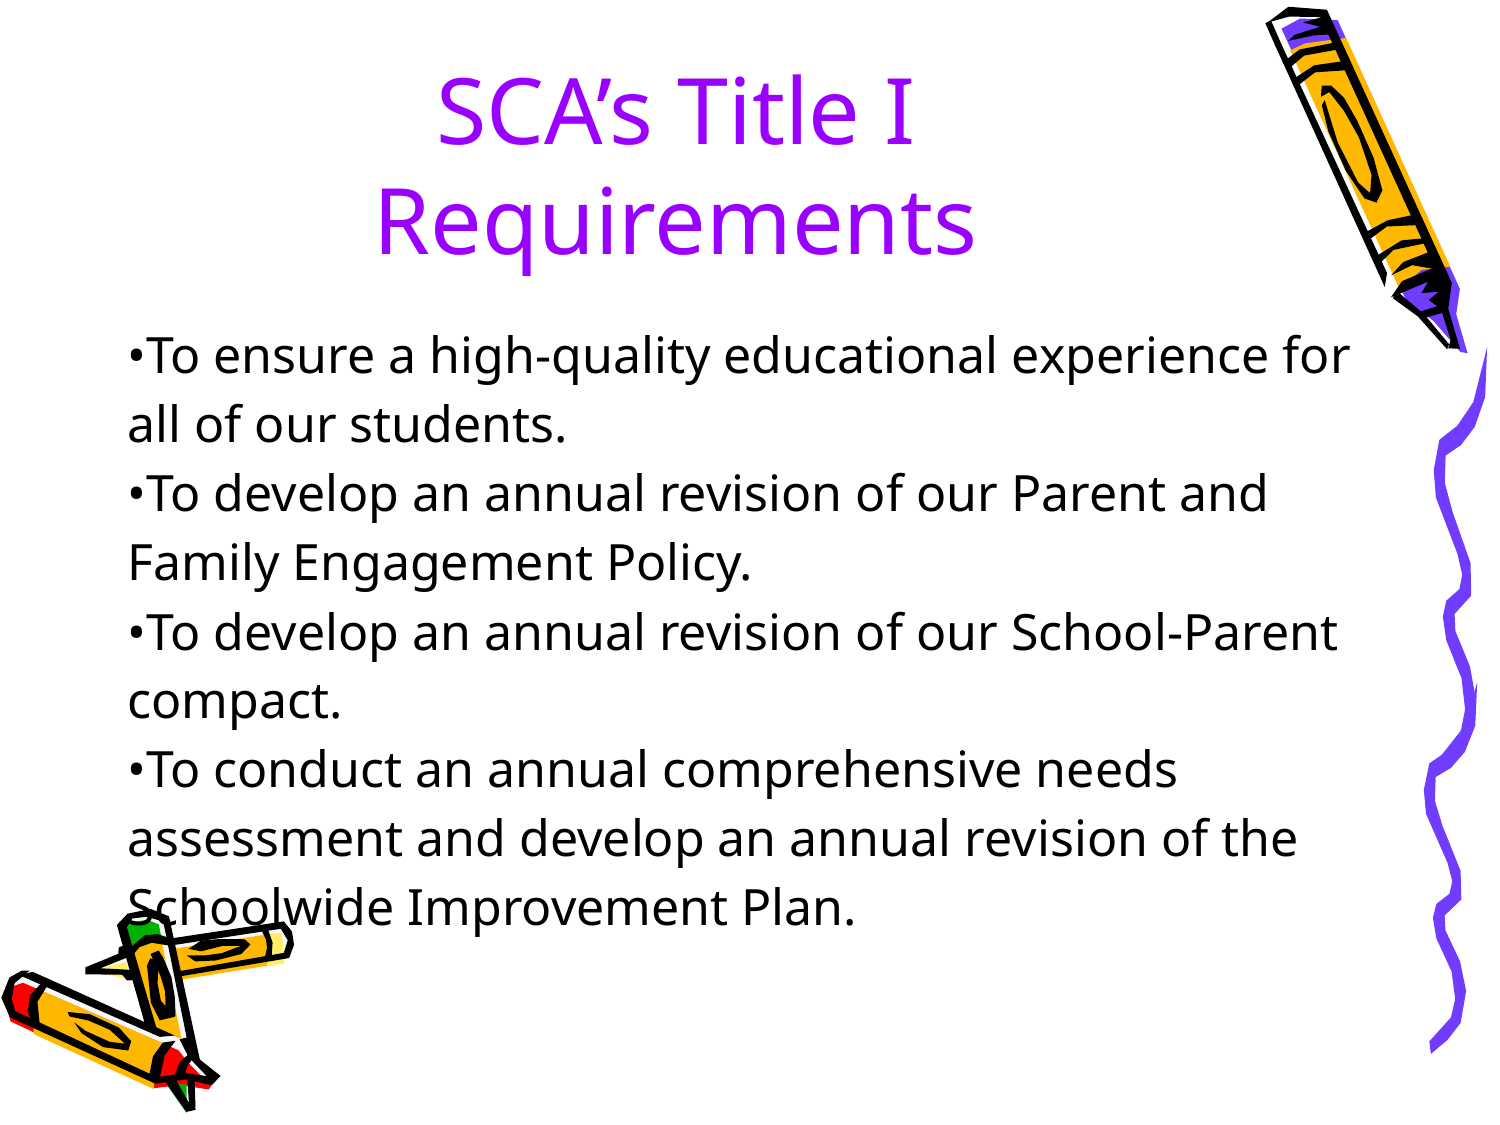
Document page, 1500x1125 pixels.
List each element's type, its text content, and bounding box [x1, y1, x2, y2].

list •To ensure a high-quality educational experience for all of our students. •To develop an annual revision of our Parent and Family Engagement Policy. •To develop an annual revision of our School-Parent compact. •To conduct an annual comprehensive needs assessment and develop an annual revision of the Schoolwide Improvement Plan. [112, 299, 1375, 900]
title SCA’s Title I Requirements [112, 24, 1240, 288]
